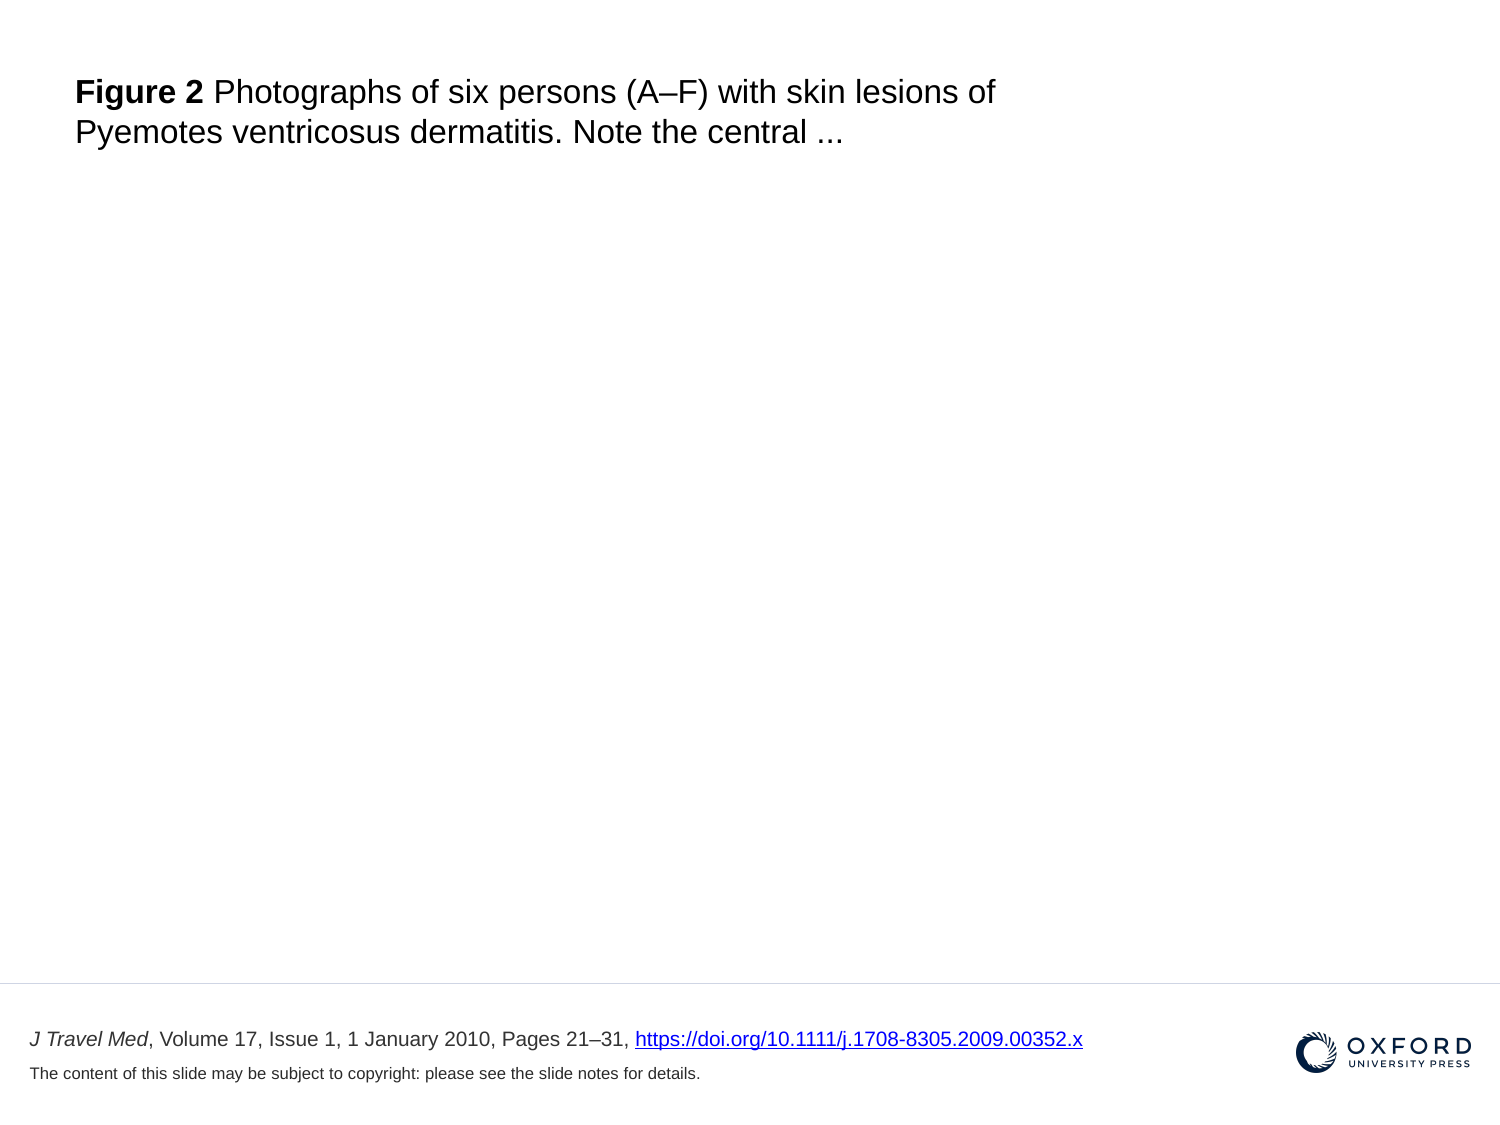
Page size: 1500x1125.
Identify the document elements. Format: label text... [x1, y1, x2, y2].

footer J Travel Med, Volume 17, Issue 1, 1 January 2010, Pages 21–31, https://doi.org/10.1111/j.1708-8305.2009.00352.x The content of this slide may be subject to copyright: please see the slide notes for details. [0, 983, 1260, 1125]
picture [1296, 1032, 1471, 1073]
title Figure 2 Photographs of six persons (A–F) with skin lesions of Pyemotes ventricosus dermatitis. Note the central ... [75, 69, 1078, 171]
